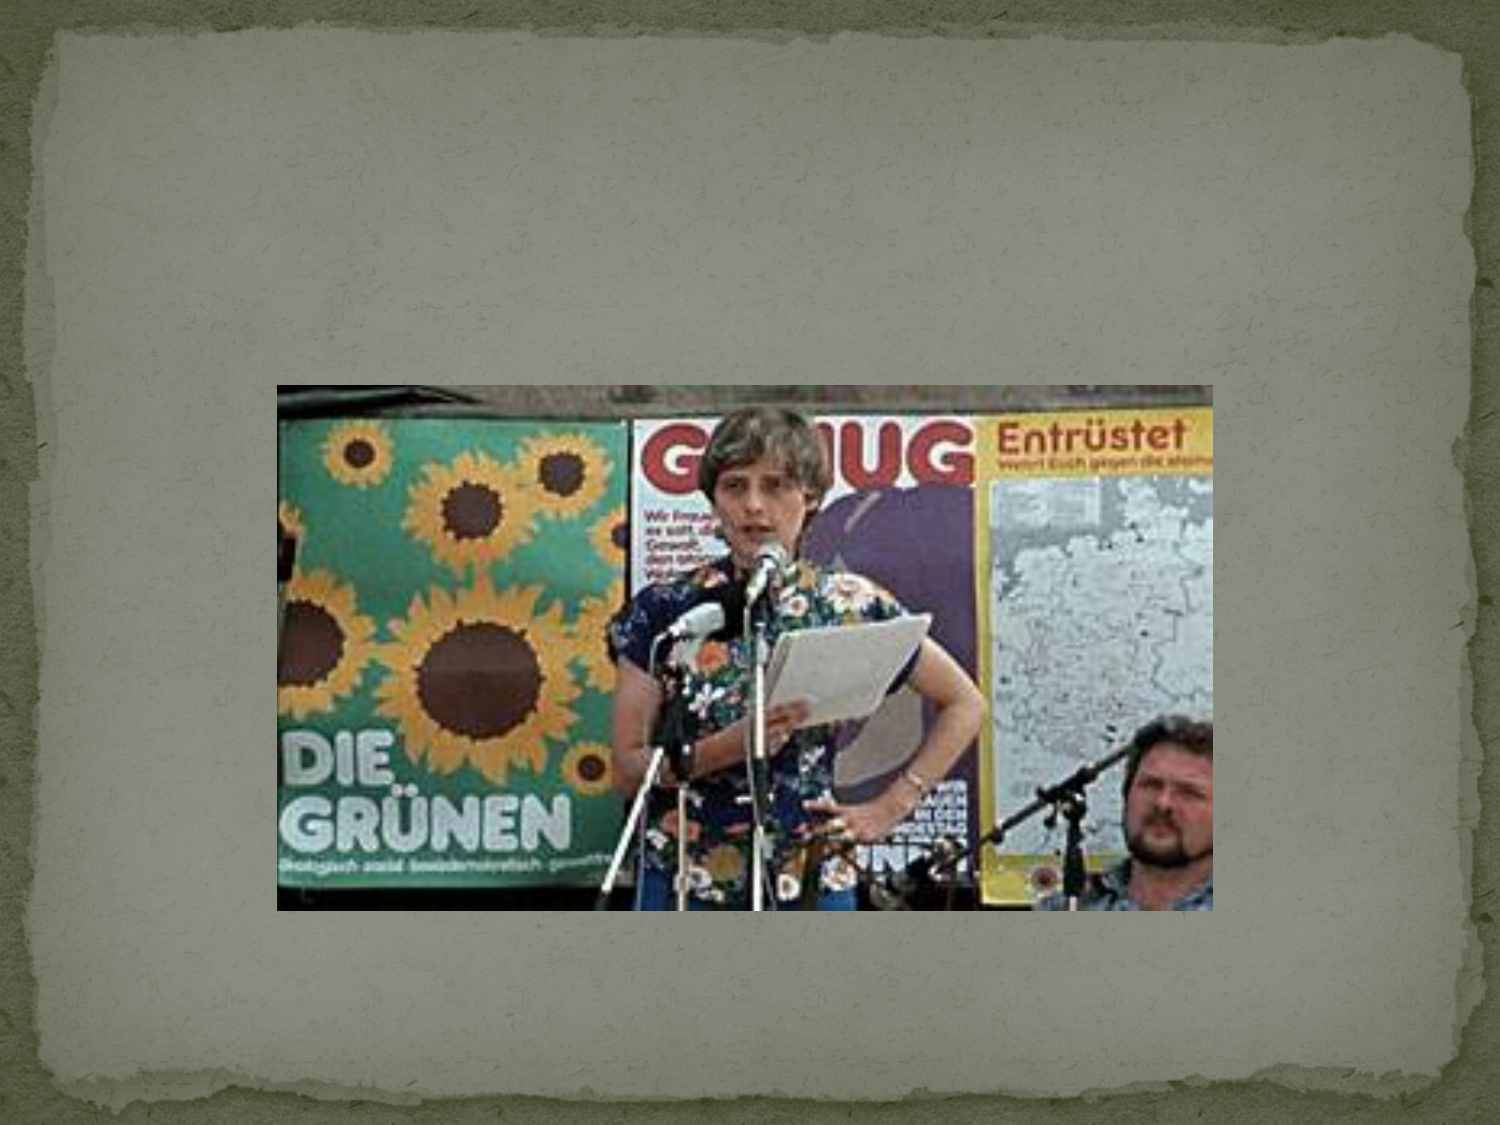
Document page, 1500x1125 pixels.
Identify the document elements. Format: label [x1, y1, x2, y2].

list [280, 388, 1212, 909]
